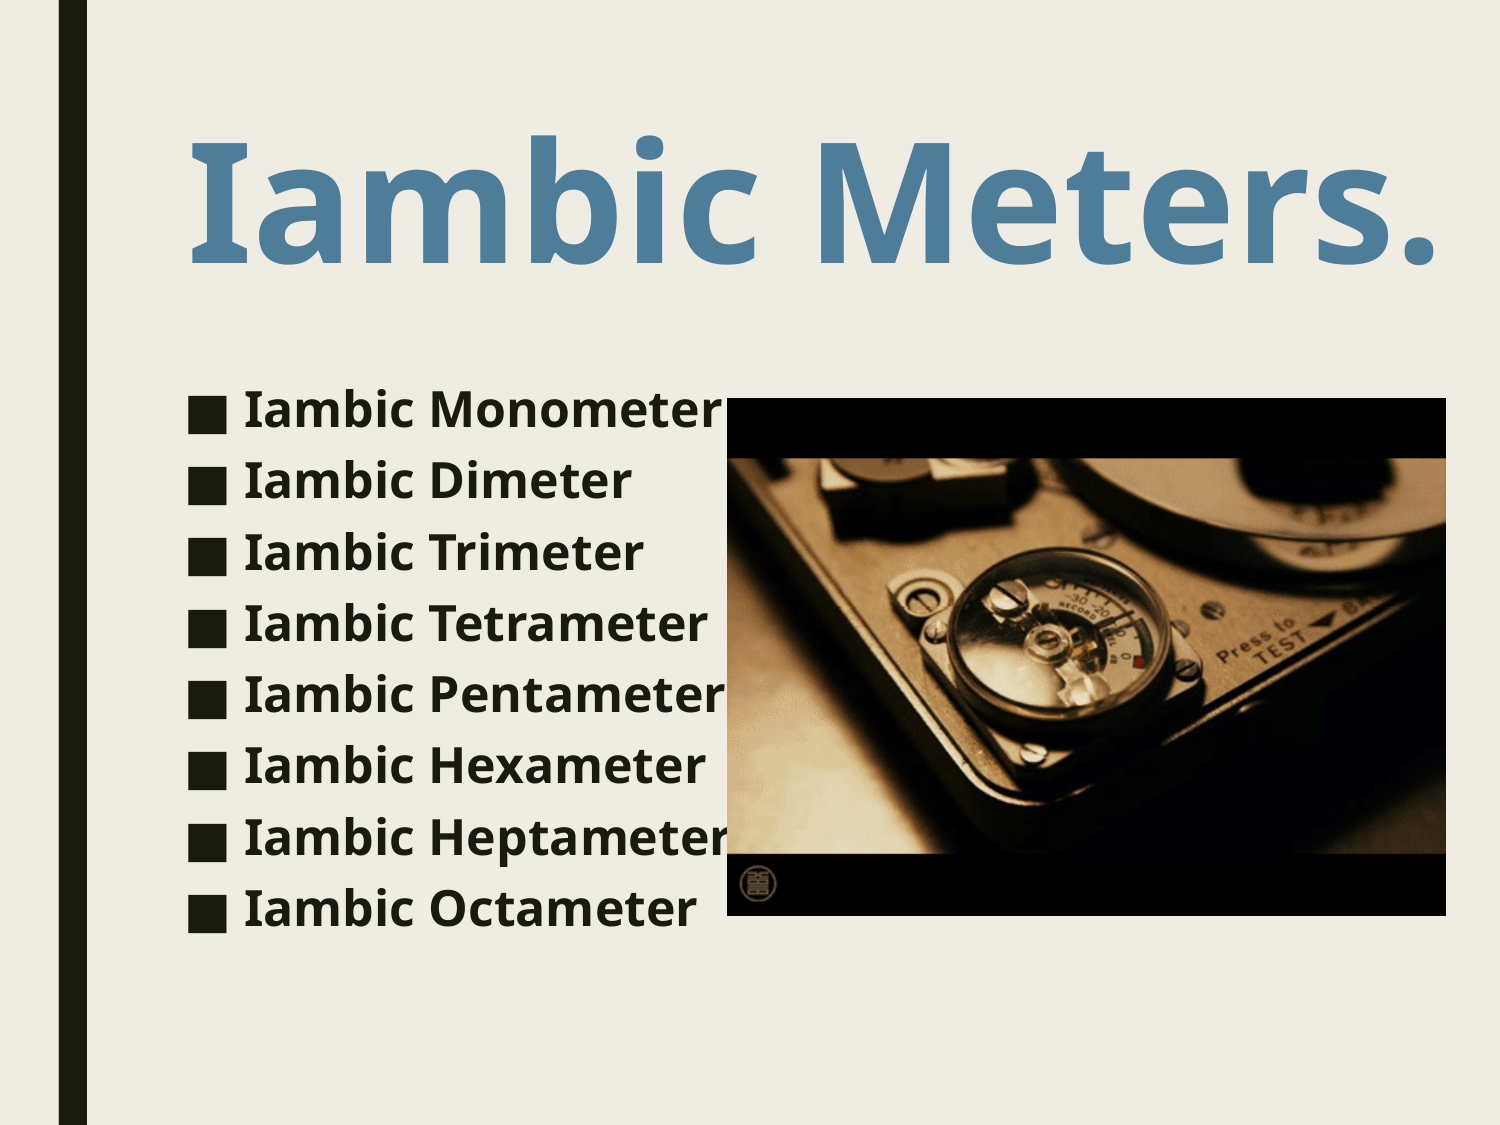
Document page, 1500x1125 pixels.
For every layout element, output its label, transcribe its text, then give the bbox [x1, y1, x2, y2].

title Iambic Meters. [168, 112, 1463, 357]
picture [726, 398, 1446, 916]
list Iambic Monometer Iambic Dimeter Iambic Trimeter Iambic Tetrameter Iambic Pentameter Iambic Hexameter Iambic Heptameter Iambic Octameter [168, 375, 861, 963]
